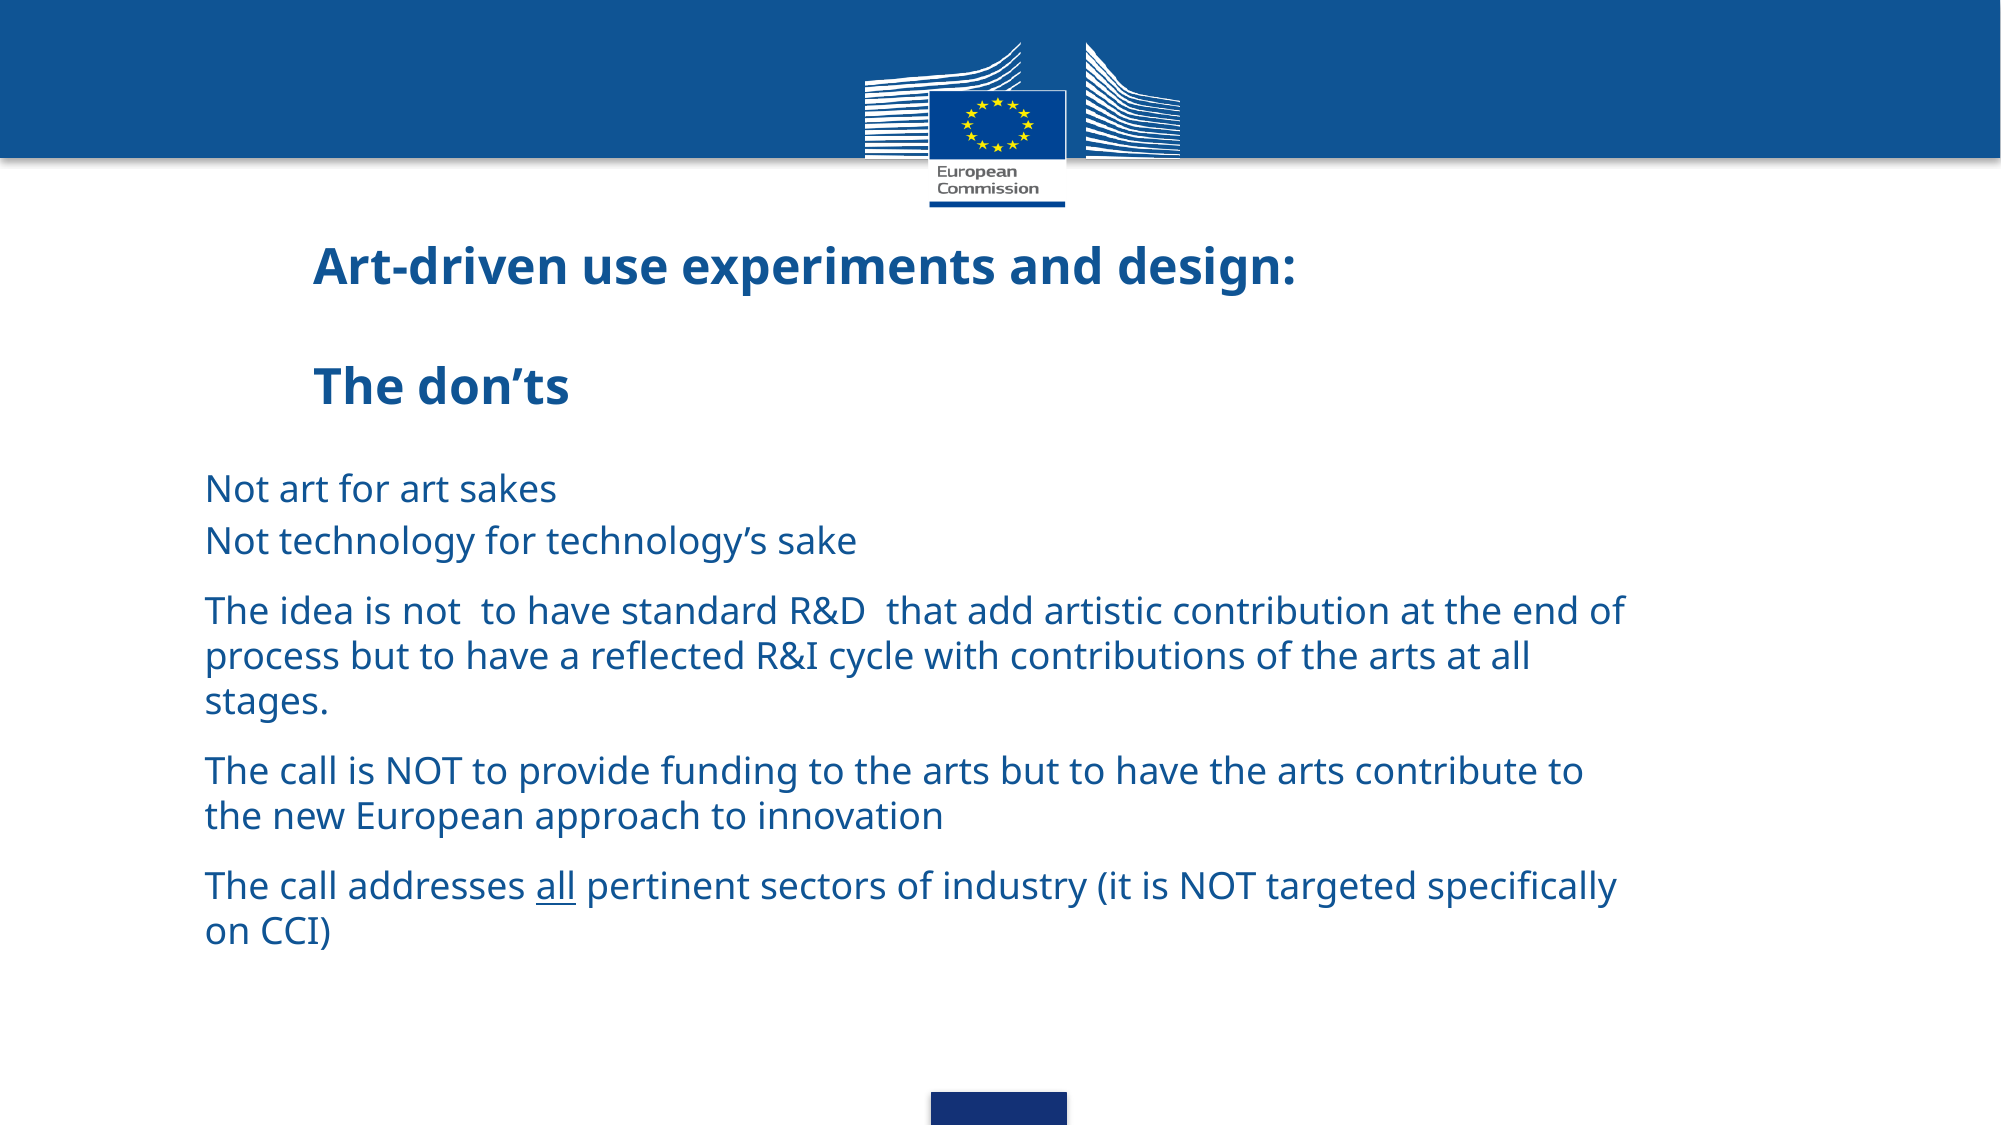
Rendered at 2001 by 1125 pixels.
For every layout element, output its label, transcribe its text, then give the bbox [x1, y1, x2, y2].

list Not art for art sakes Not technology for technology’s sake The idea is not to have standard R&D that add artistic contribution at the end of process but to have a reflected R&I cycle with contributions of the arts at all stages. The call is NOT to provide funding to the arts but to have the arts contribute to the new European approach to innovation The call addresses all pertinent sectors of industry (it is NOT targeted specifically on CCI) [189, 457, 1649, 1014]
title Art-driven use experiments and design: The don’ts [298, 247, 1649, 402]
picture [865, 42, 1180, 208]
